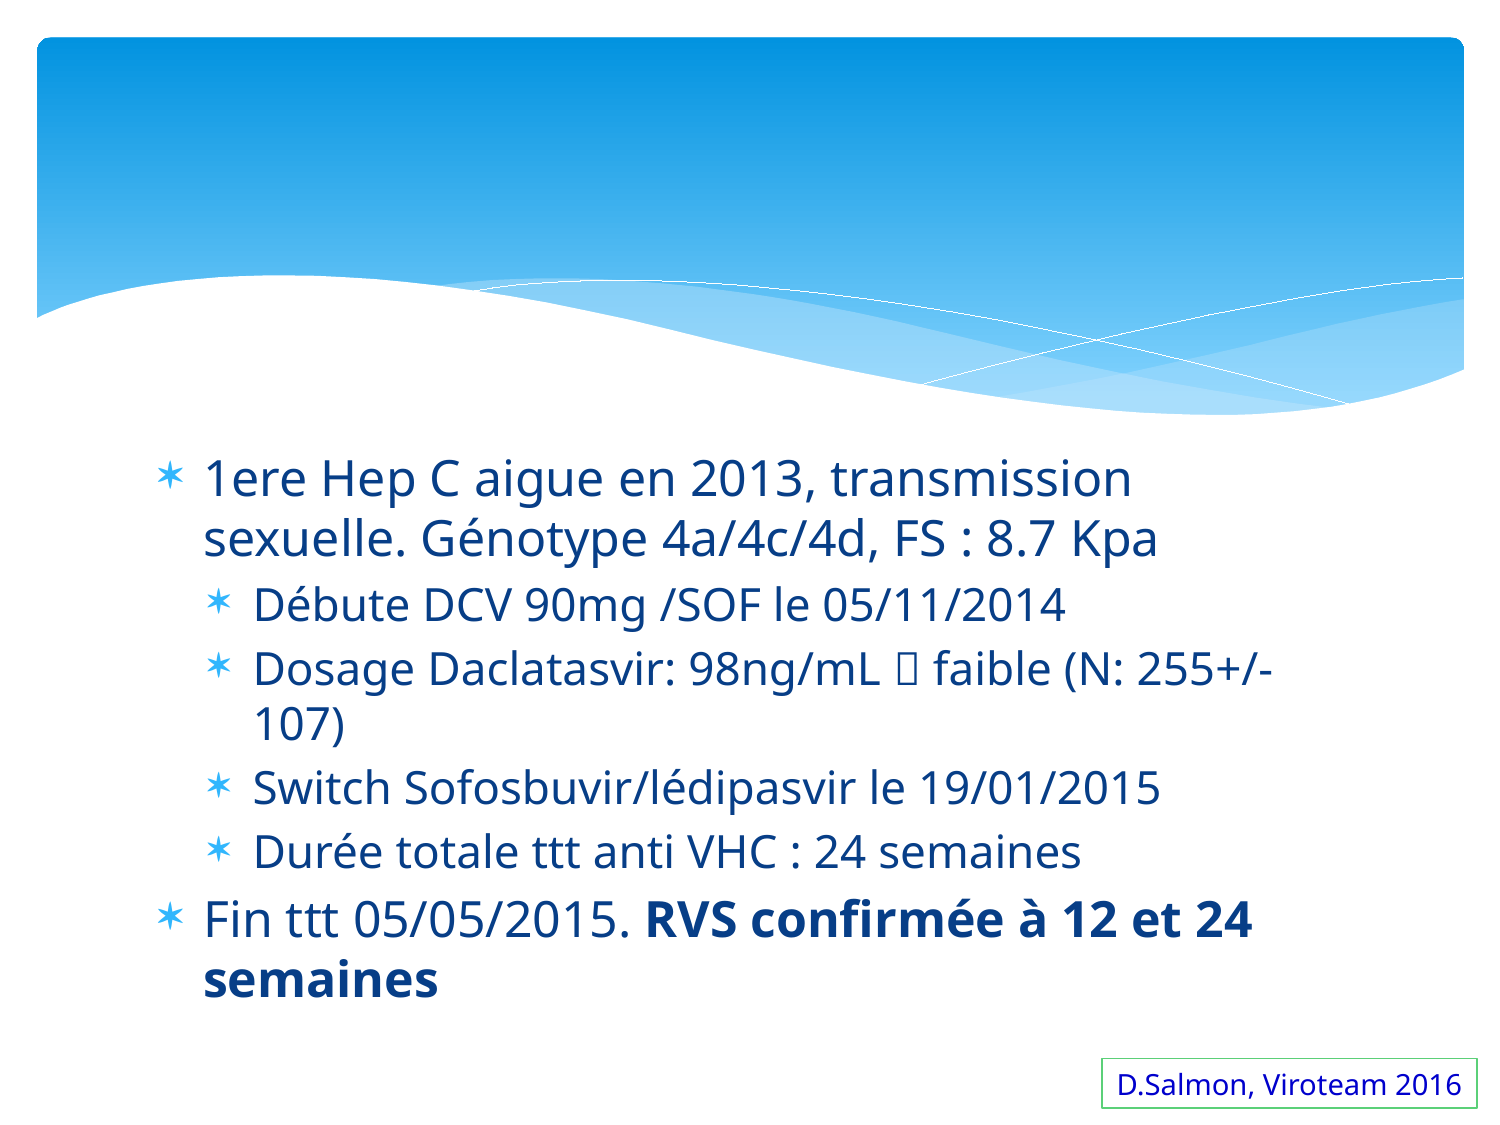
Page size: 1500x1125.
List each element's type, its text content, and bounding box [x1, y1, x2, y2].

list 1ere Hep C aigue en 2013, transmission sexuelle. Génotype 4a/4c/4d, FS : 8.7 Kpa Débute DCV 90mg /SOF le 05/11/2014 Dosage Daclatasvir: 98ng/mL  faible (N: 255+/-107) Switch Sofosbuvir/lédipasvir le 19/01/2015 Durée totale ttt anti VHC : 24 semaines Fin ttt 05/05/2015. RVS confirmée à 12 et 24 semaines [143, 438, 1359, 1005]
text_box D.Salmon, Viroteam 2016 [1101, 1058, 1478, 1109]
